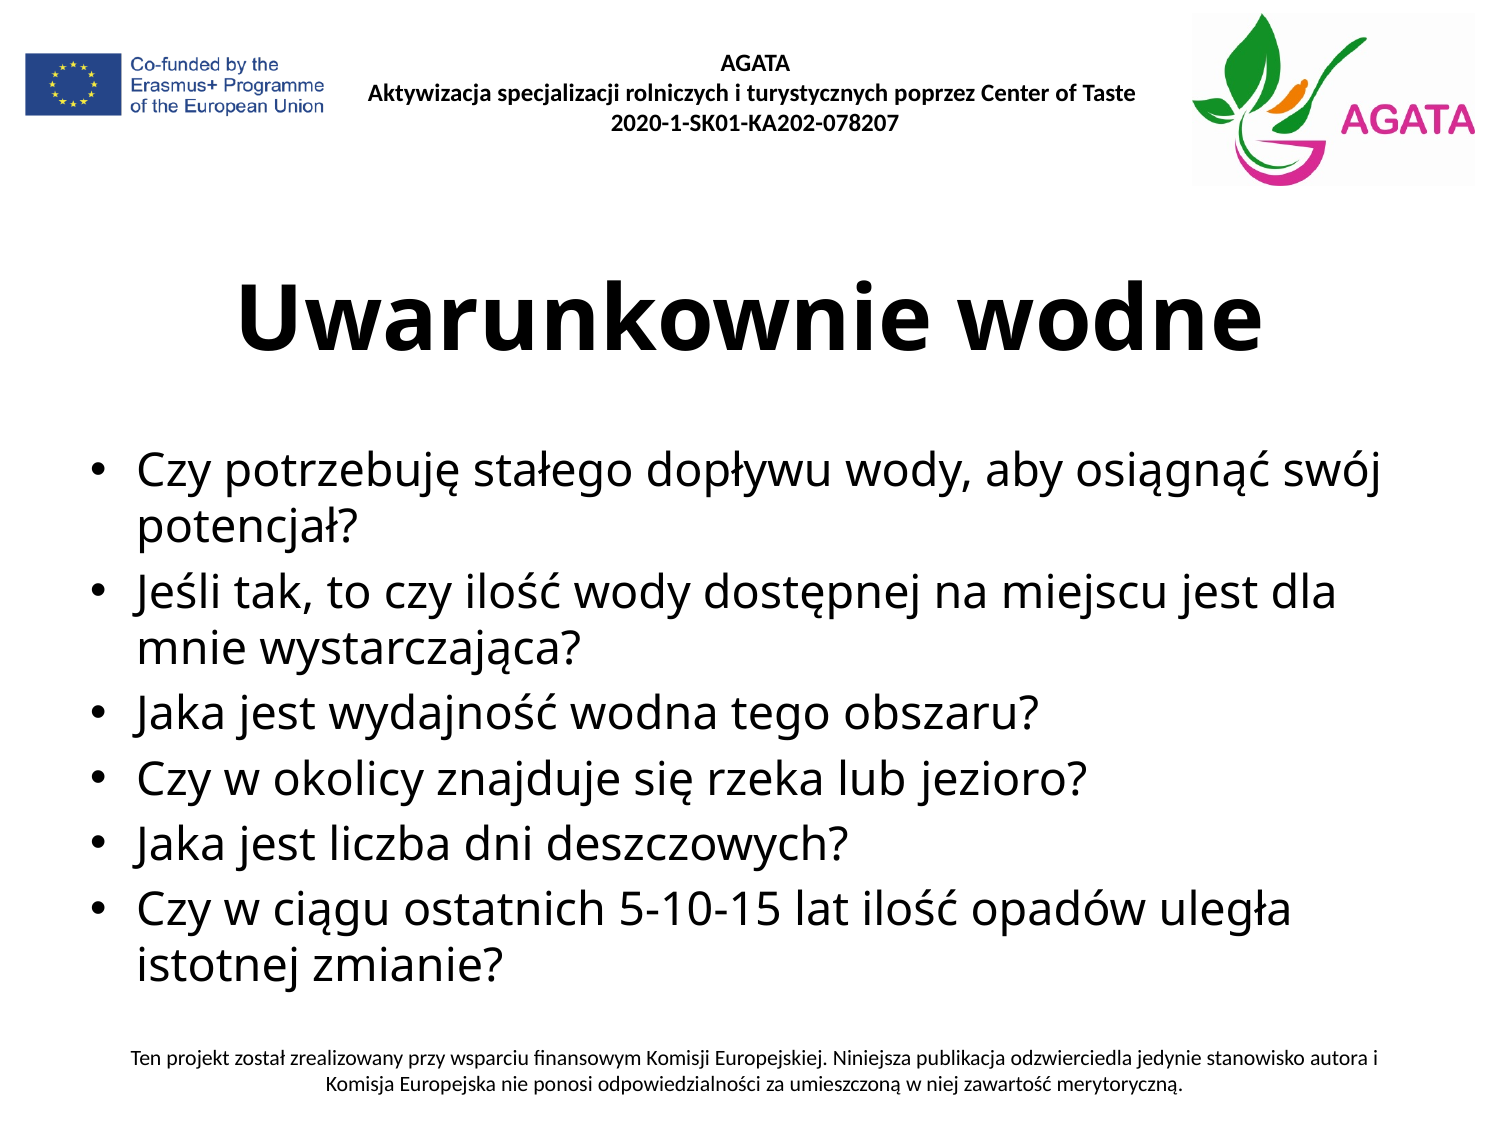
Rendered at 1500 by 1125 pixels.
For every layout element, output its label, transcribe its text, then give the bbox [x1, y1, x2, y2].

picture [25, 53, 333, 120]
list Czy potrzebuję stałego dopływu wody, aby osiągnąć swój potencjał? Jeśli tak, to czy ilość wody dostępnej na miejscu jest dla mnie wystarczająca? Jaka jest wydajność wodna tego obszaru? Czy w okolicy znajduje się rzeka lub jezioro? Jaka jest liczba dni deszczowych? Czy w ciągu ostatnich 5-10-15 lat ilość opadów uległa istotnej zmianie? [75, 432, 1425, 1005]
picture [1192, 13, 1475, 186]
title Uwarunkownie wodne [75, 219, 1425, 408]
